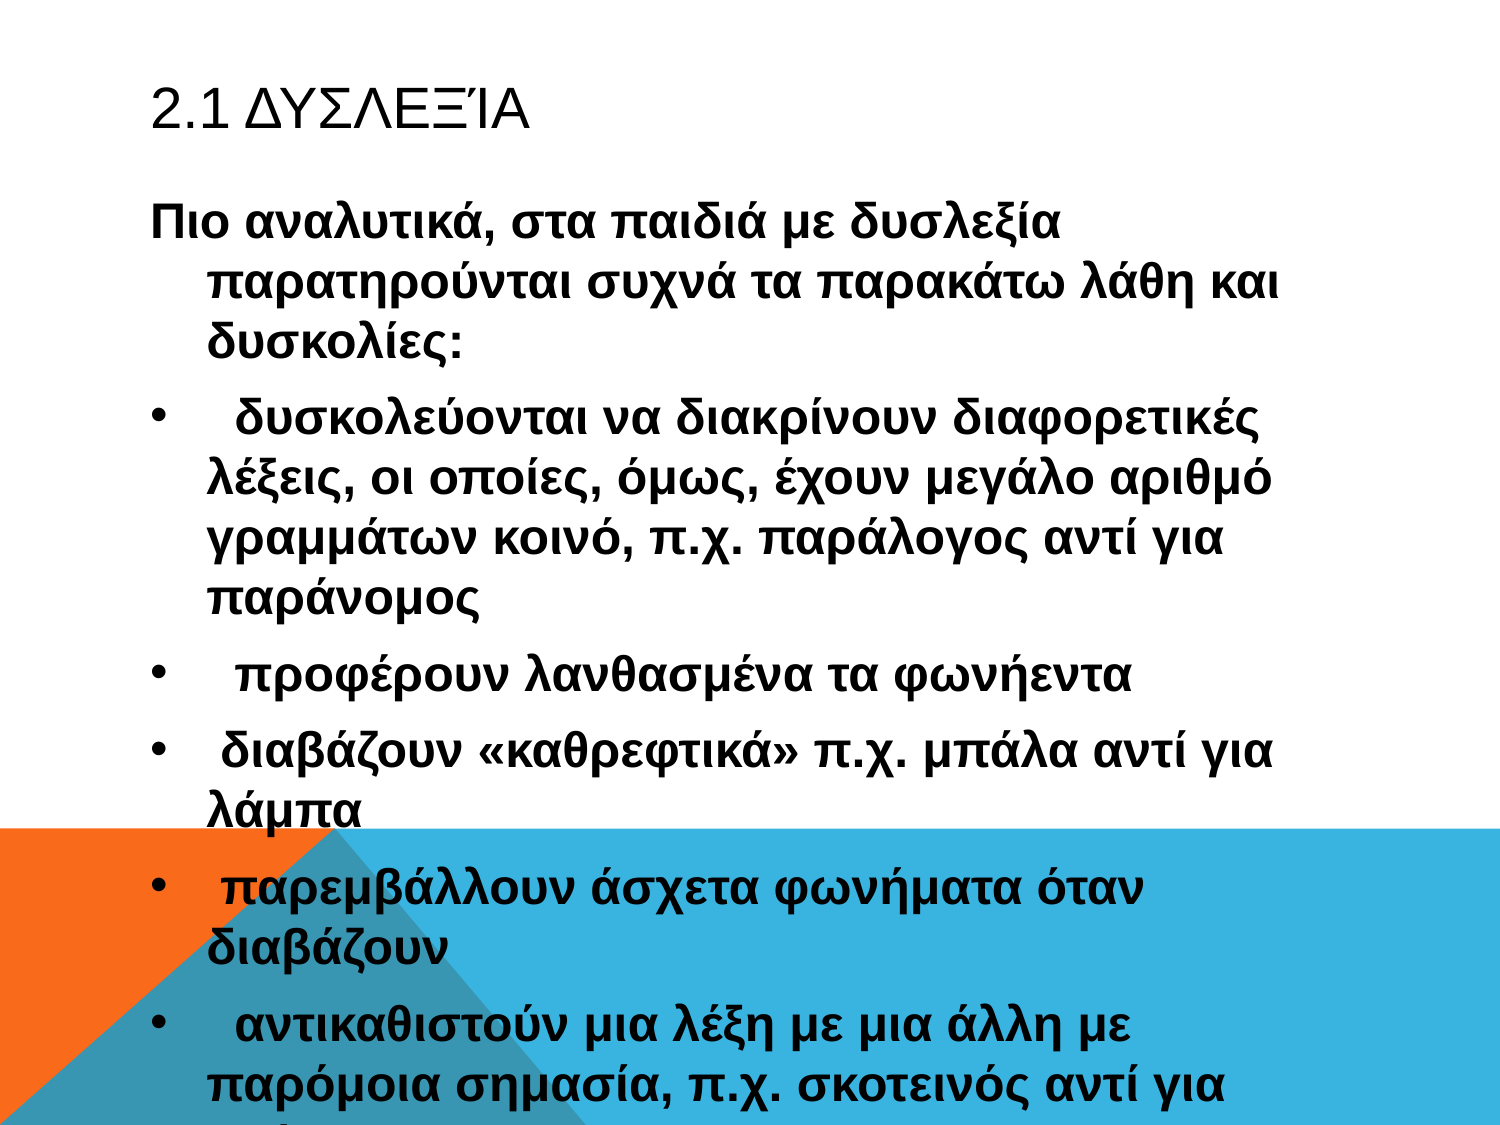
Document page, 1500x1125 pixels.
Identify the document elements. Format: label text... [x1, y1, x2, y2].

list Πιο αναλυτικά, στα παιδιά με δυσλεξία παρατηρούνται συχνά τα παρακάτω λάθη και δυσκολίες: δυσκολεύονται να διακρίνουν διαφορετικές λέξεις, οι οποίες, όμως, έχουν μεγάλο αριθμό γραμμάτων κοινό, π.χ. παράλογος αντί για παράνομος προφέρουν λανθασμένα τα φωνήεντα διαβάζουν «καθρεφτικά» π.χ. μπάλα αντί για λάμπα παρεμβάλλουν άσχετα φωνήματα όταν διαβάζουν αντικαθιστούν μια λέξη με μια άλλη με παρόμοια σημασία, π.χ. σκοτεινός αντί για μαύρος [135, 180, 1369, 768]
title 2.1 Δυσλεξία [135, 60, 1369, 150]
